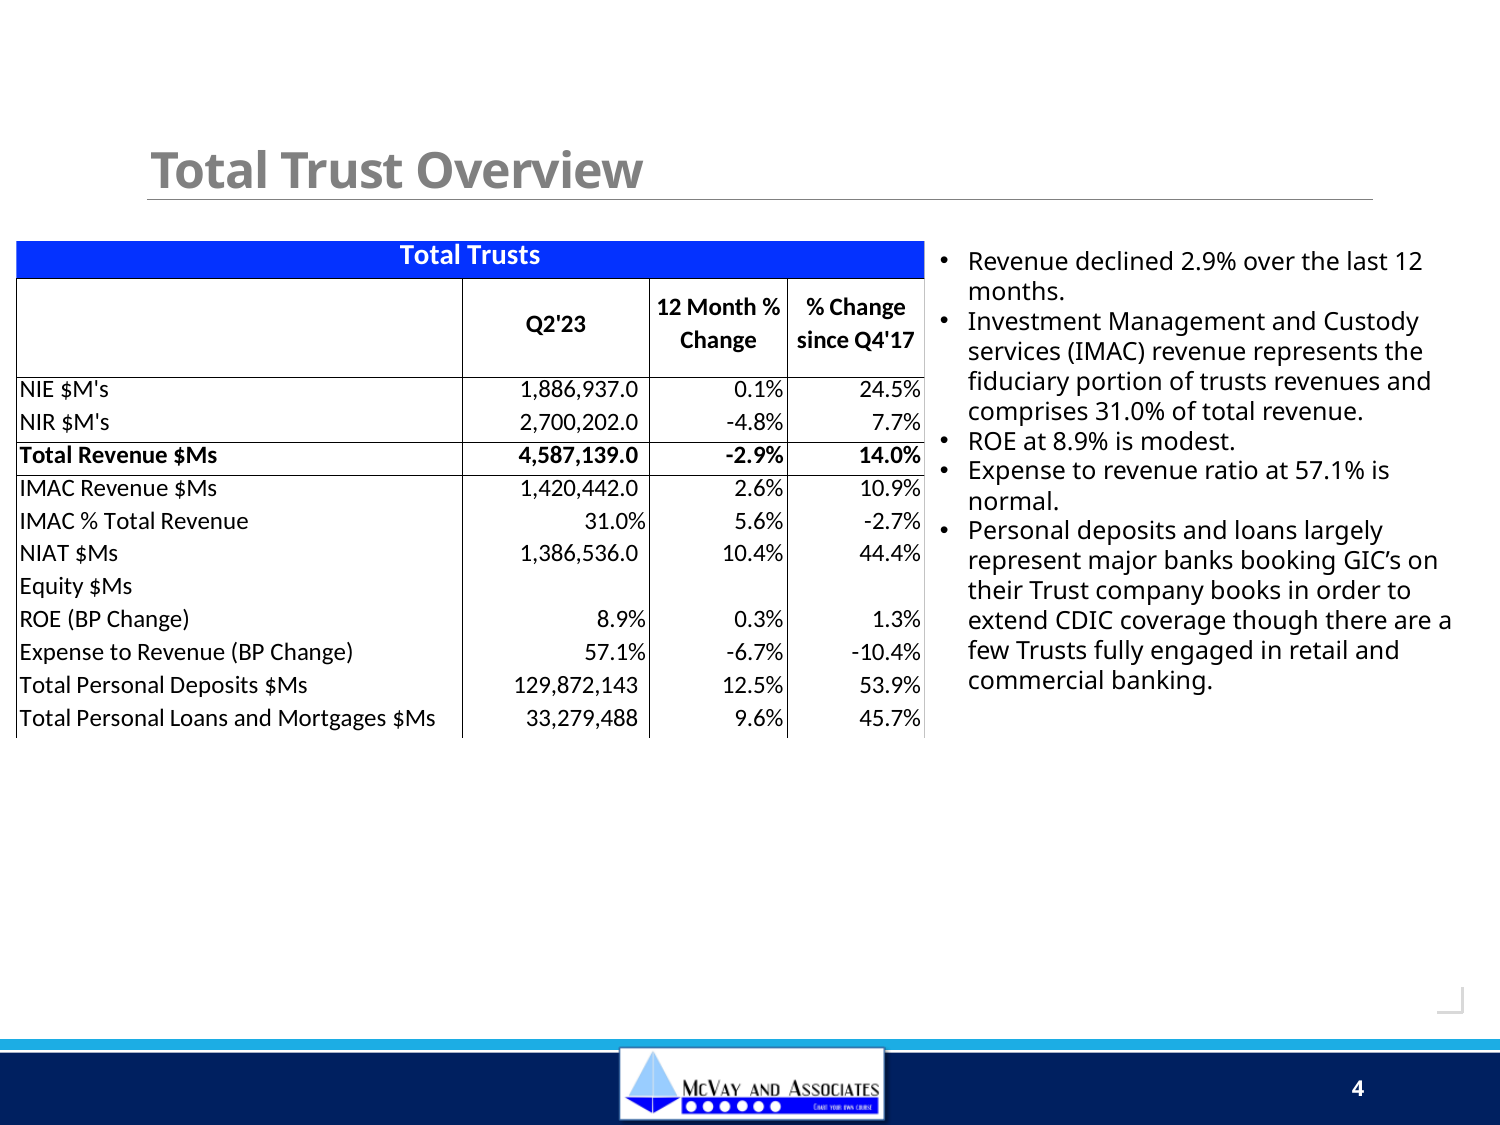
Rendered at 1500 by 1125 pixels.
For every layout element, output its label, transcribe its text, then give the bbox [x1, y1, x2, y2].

slide_number 4 [1218, 1059, 1380, 1120]
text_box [15, 240, 926, 740]
title Total Trust Overview [135, 47, 1373, 206]
text_box Revenue declined 2.9% over the last 12 months. Investment Management and Custody services (IMAC) revenue represents the fiduciary portion of trusts revenues and comprises 31.0% of total revenue. ROE at 8.9% is modest. Expense to revenue ratio at 57.1% is normal. Personal deposits and loans largely represent major banks booking GIC’s on their Trust company books in order to extend CDIC coverage though there are a few Trusts fully engaged in retail and commercial banking. [928, 238, 1500, 702]
